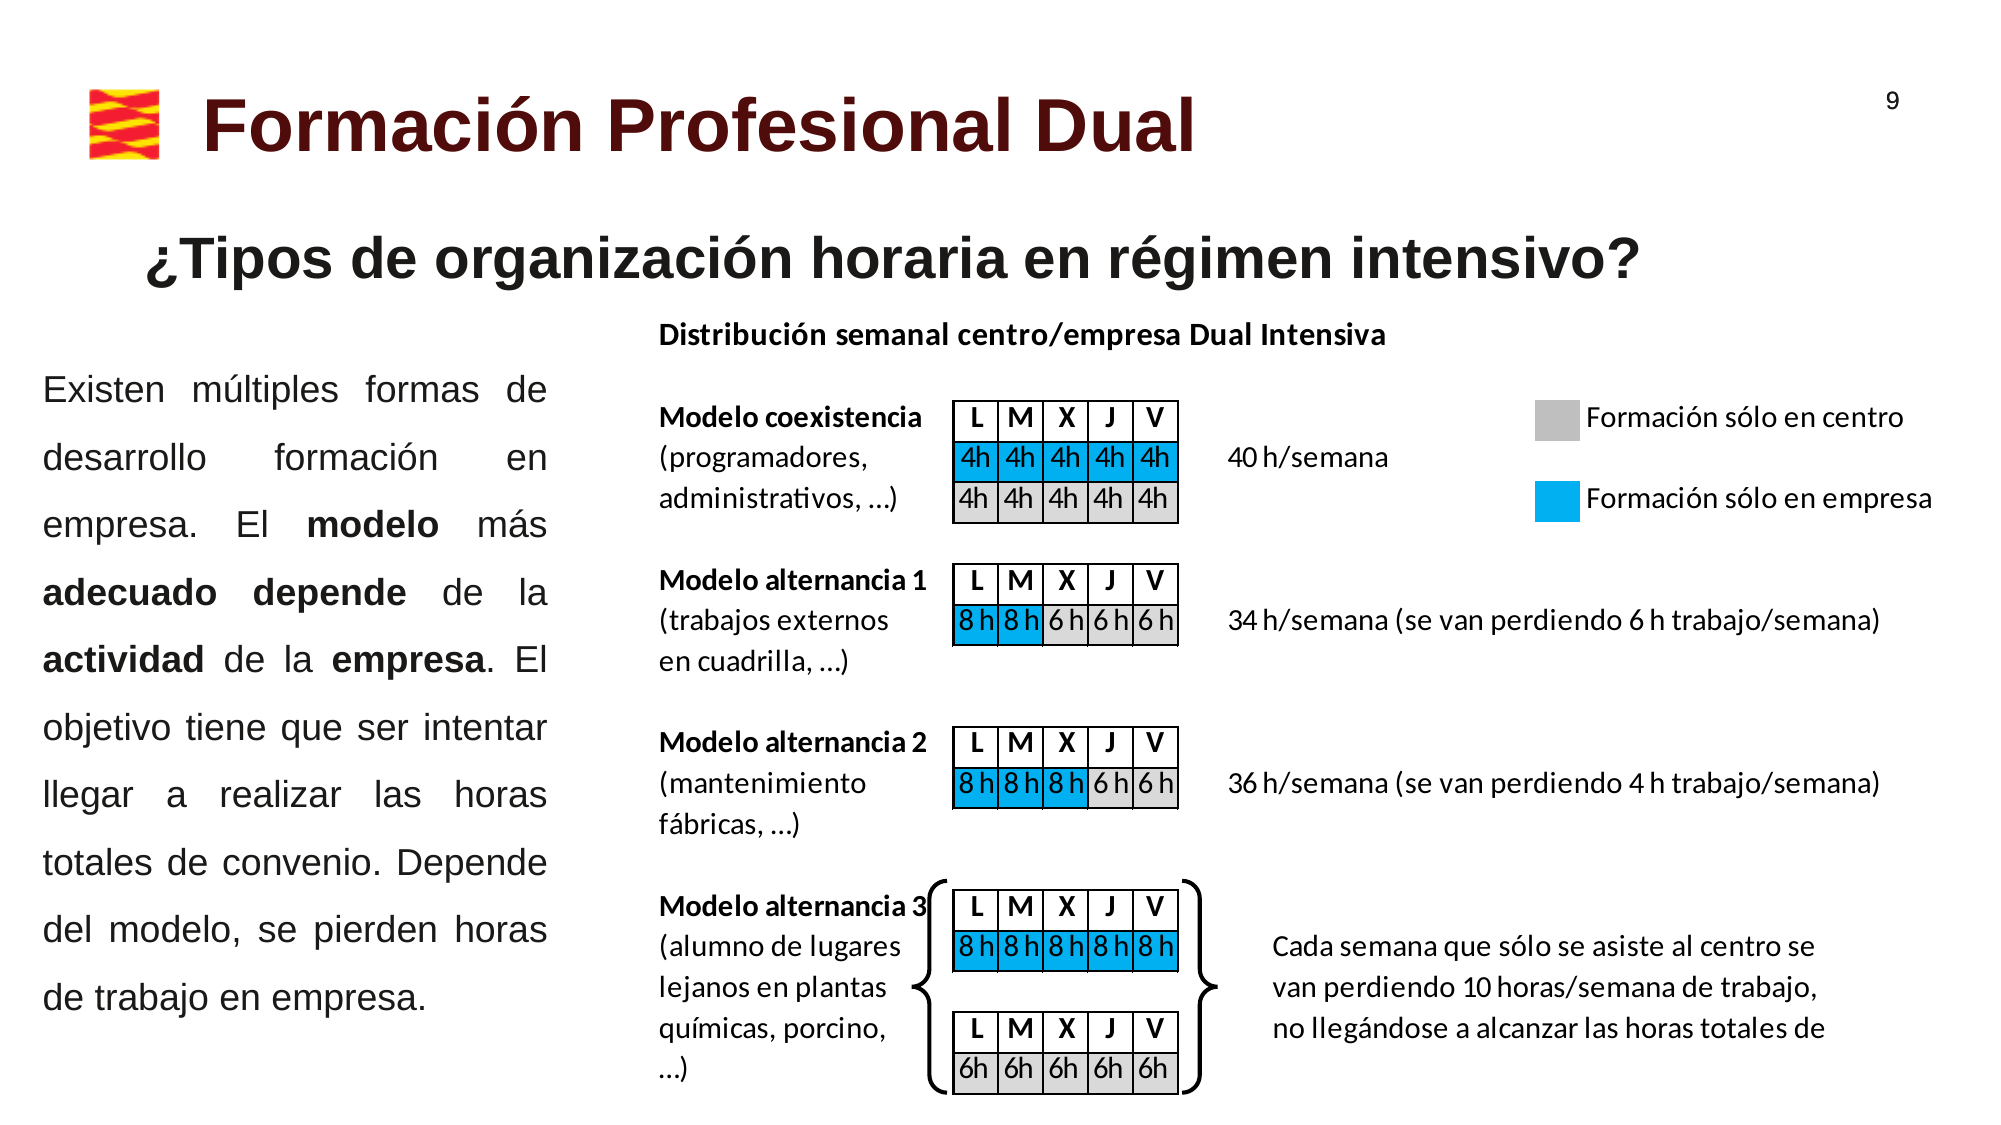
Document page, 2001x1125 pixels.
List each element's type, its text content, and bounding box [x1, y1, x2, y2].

text_box Existen múltiples formas de desarrollo formación en empresa. El modelo más adecuado depende de la actividad de la empresa. El objetivo tiene que ser intentar llegar a realizar las horas totales de convenio. Depende del modelo, se pierden horas de trabajo en empresa. [27, 335, 563, 1025]
title Formación Profesional Dual [202, 79, 1798, 177]
text_box ¿Tipos de organización horaria en régimen intensivo? [129, 177, 1870, 298]
picture [652, 316, 1941, 1108]
